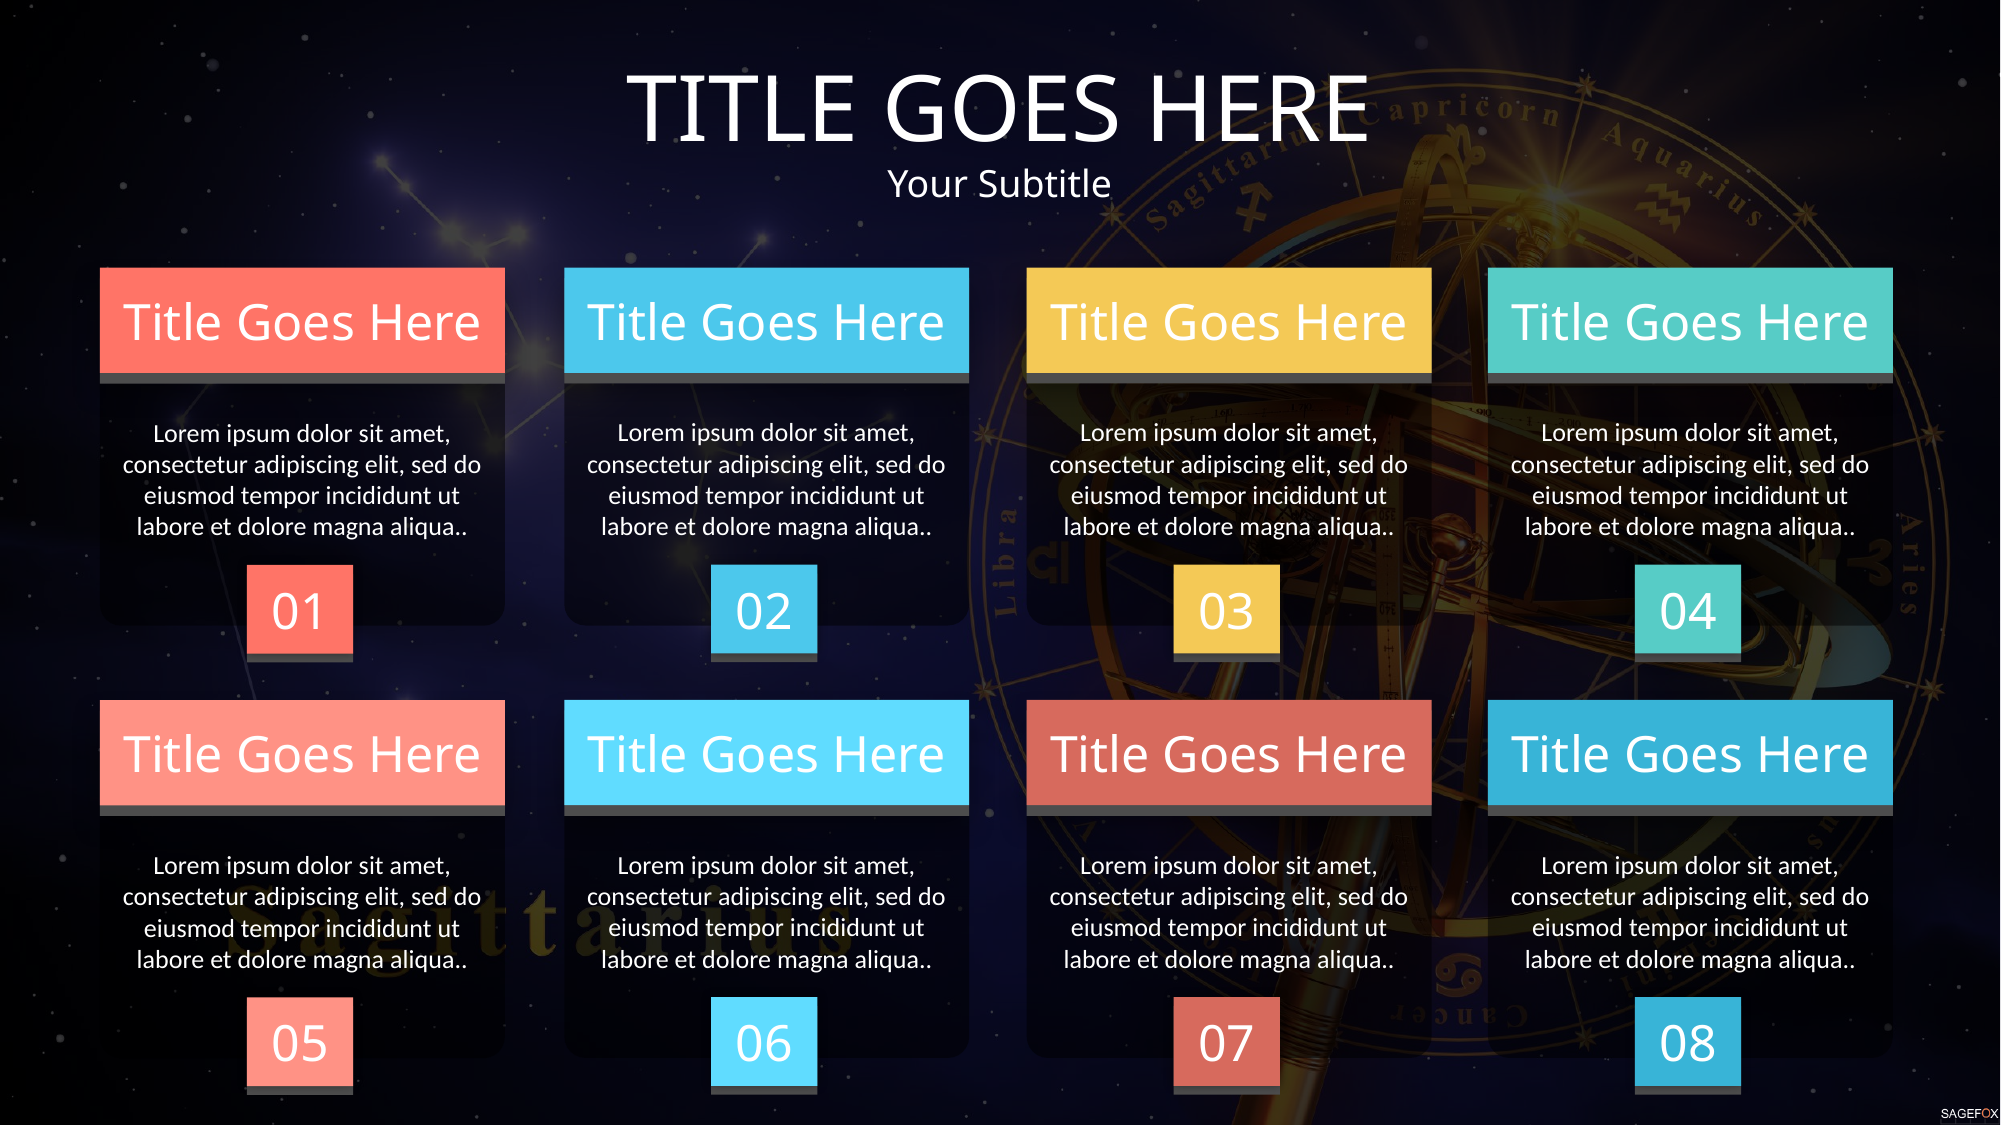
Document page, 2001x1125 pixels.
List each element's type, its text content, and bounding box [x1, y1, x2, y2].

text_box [1634, 997, 1742, 1095]
text_box TITLE GOES HERE Your Subtitle [548, 42, 1452, 212]
picture [0, 0, 2001, 1125]
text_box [246, 564, 354, 663]
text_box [1173, 997, 1280, 1095]
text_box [564, 267, 970, 626]
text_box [1173, 564, 1280, 663]
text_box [1487, 267, 1893, 626]
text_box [99, 267, 505, 626]
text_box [99, 700, 505, 1059]
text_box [246, 997, 354, 1095]
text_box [1634, 564, 1742, 663]
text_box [564, 699, 970, 1059]
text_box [1026, 699, 1432, 1059]
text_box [1487, 699, 1893, 1059]
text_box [711, 997, 818, 1095]
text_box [1026, 267, 1432, 626]
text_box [711, 564, 818, 663]
